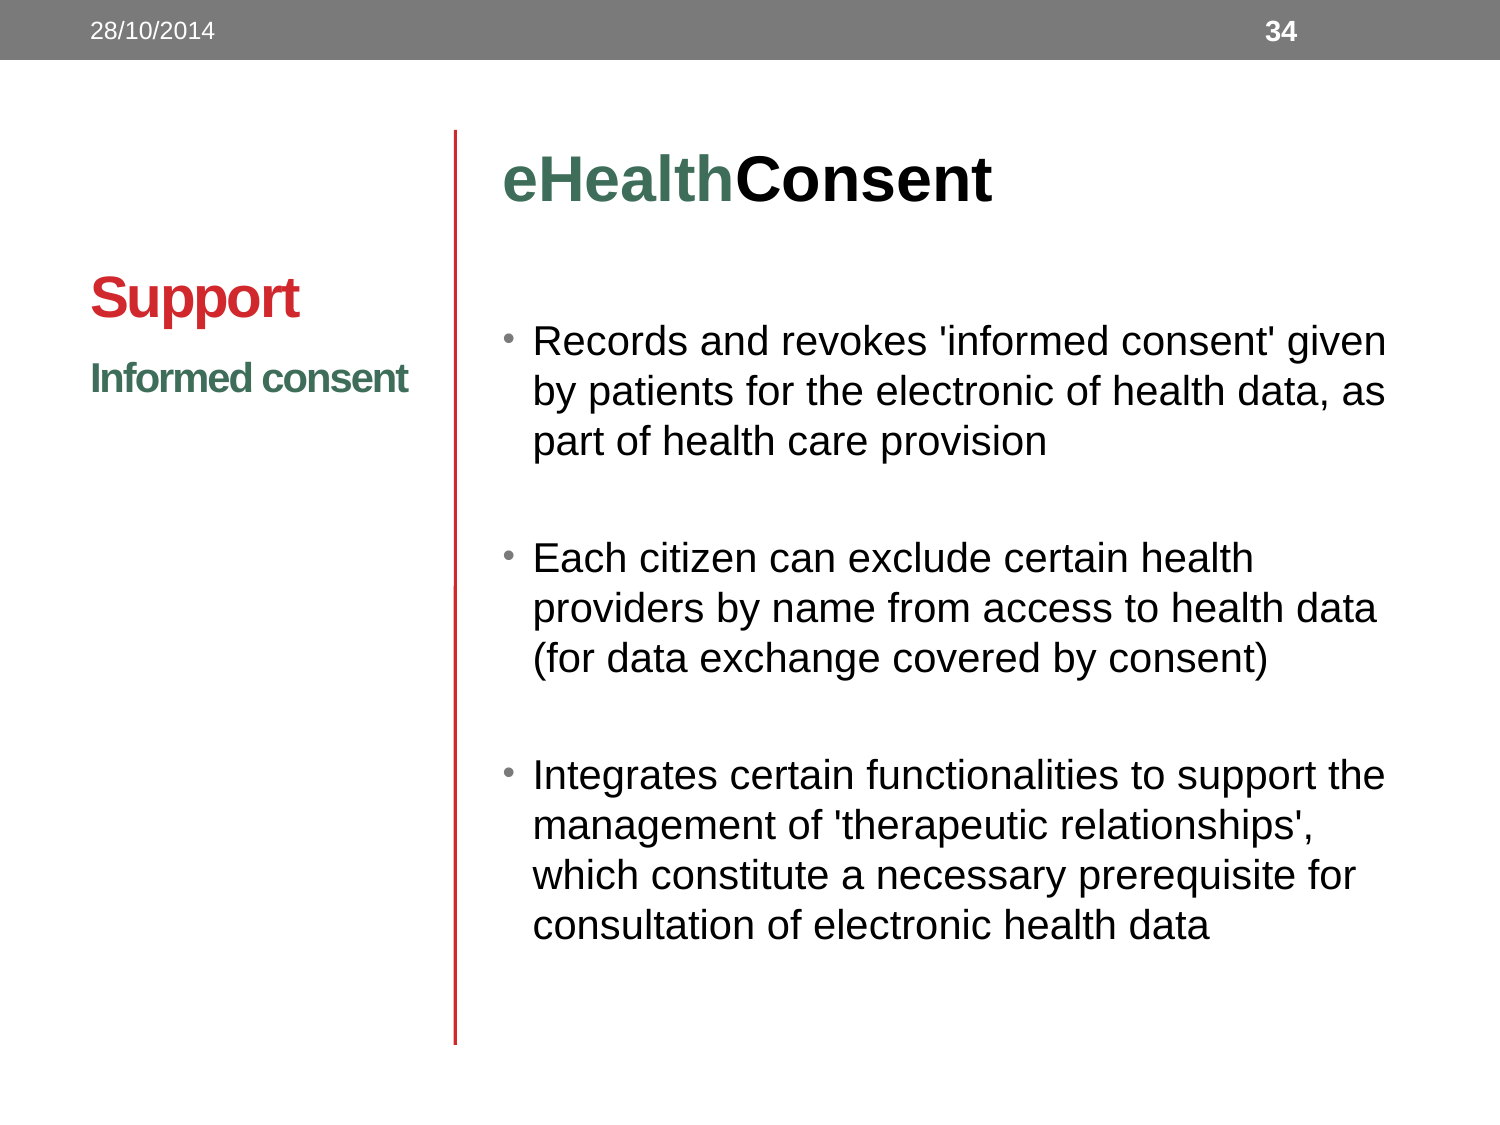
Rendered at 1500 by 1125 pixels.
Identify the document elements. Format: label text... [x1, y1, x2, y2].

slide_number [75, 3, 550, 57]
list eHealthConsent Records and revokes 'informed consent' given by patients for the electronic of health data, as part of health care provision Each citizen can exclude certain health providers by name from access to health data (for data exchange covered by consent) Integrates certain functionalities to support the management of 'therapeutic relationships', which constitute a necessary prerequisite for consultation of electronic health data [487, 129, 1425, 1045]
list Informed consent [75, 349, 426, 1046]
slide_number 34 [1250, 3, 1425, 57]
title Support [75, 129, 426, 337]
